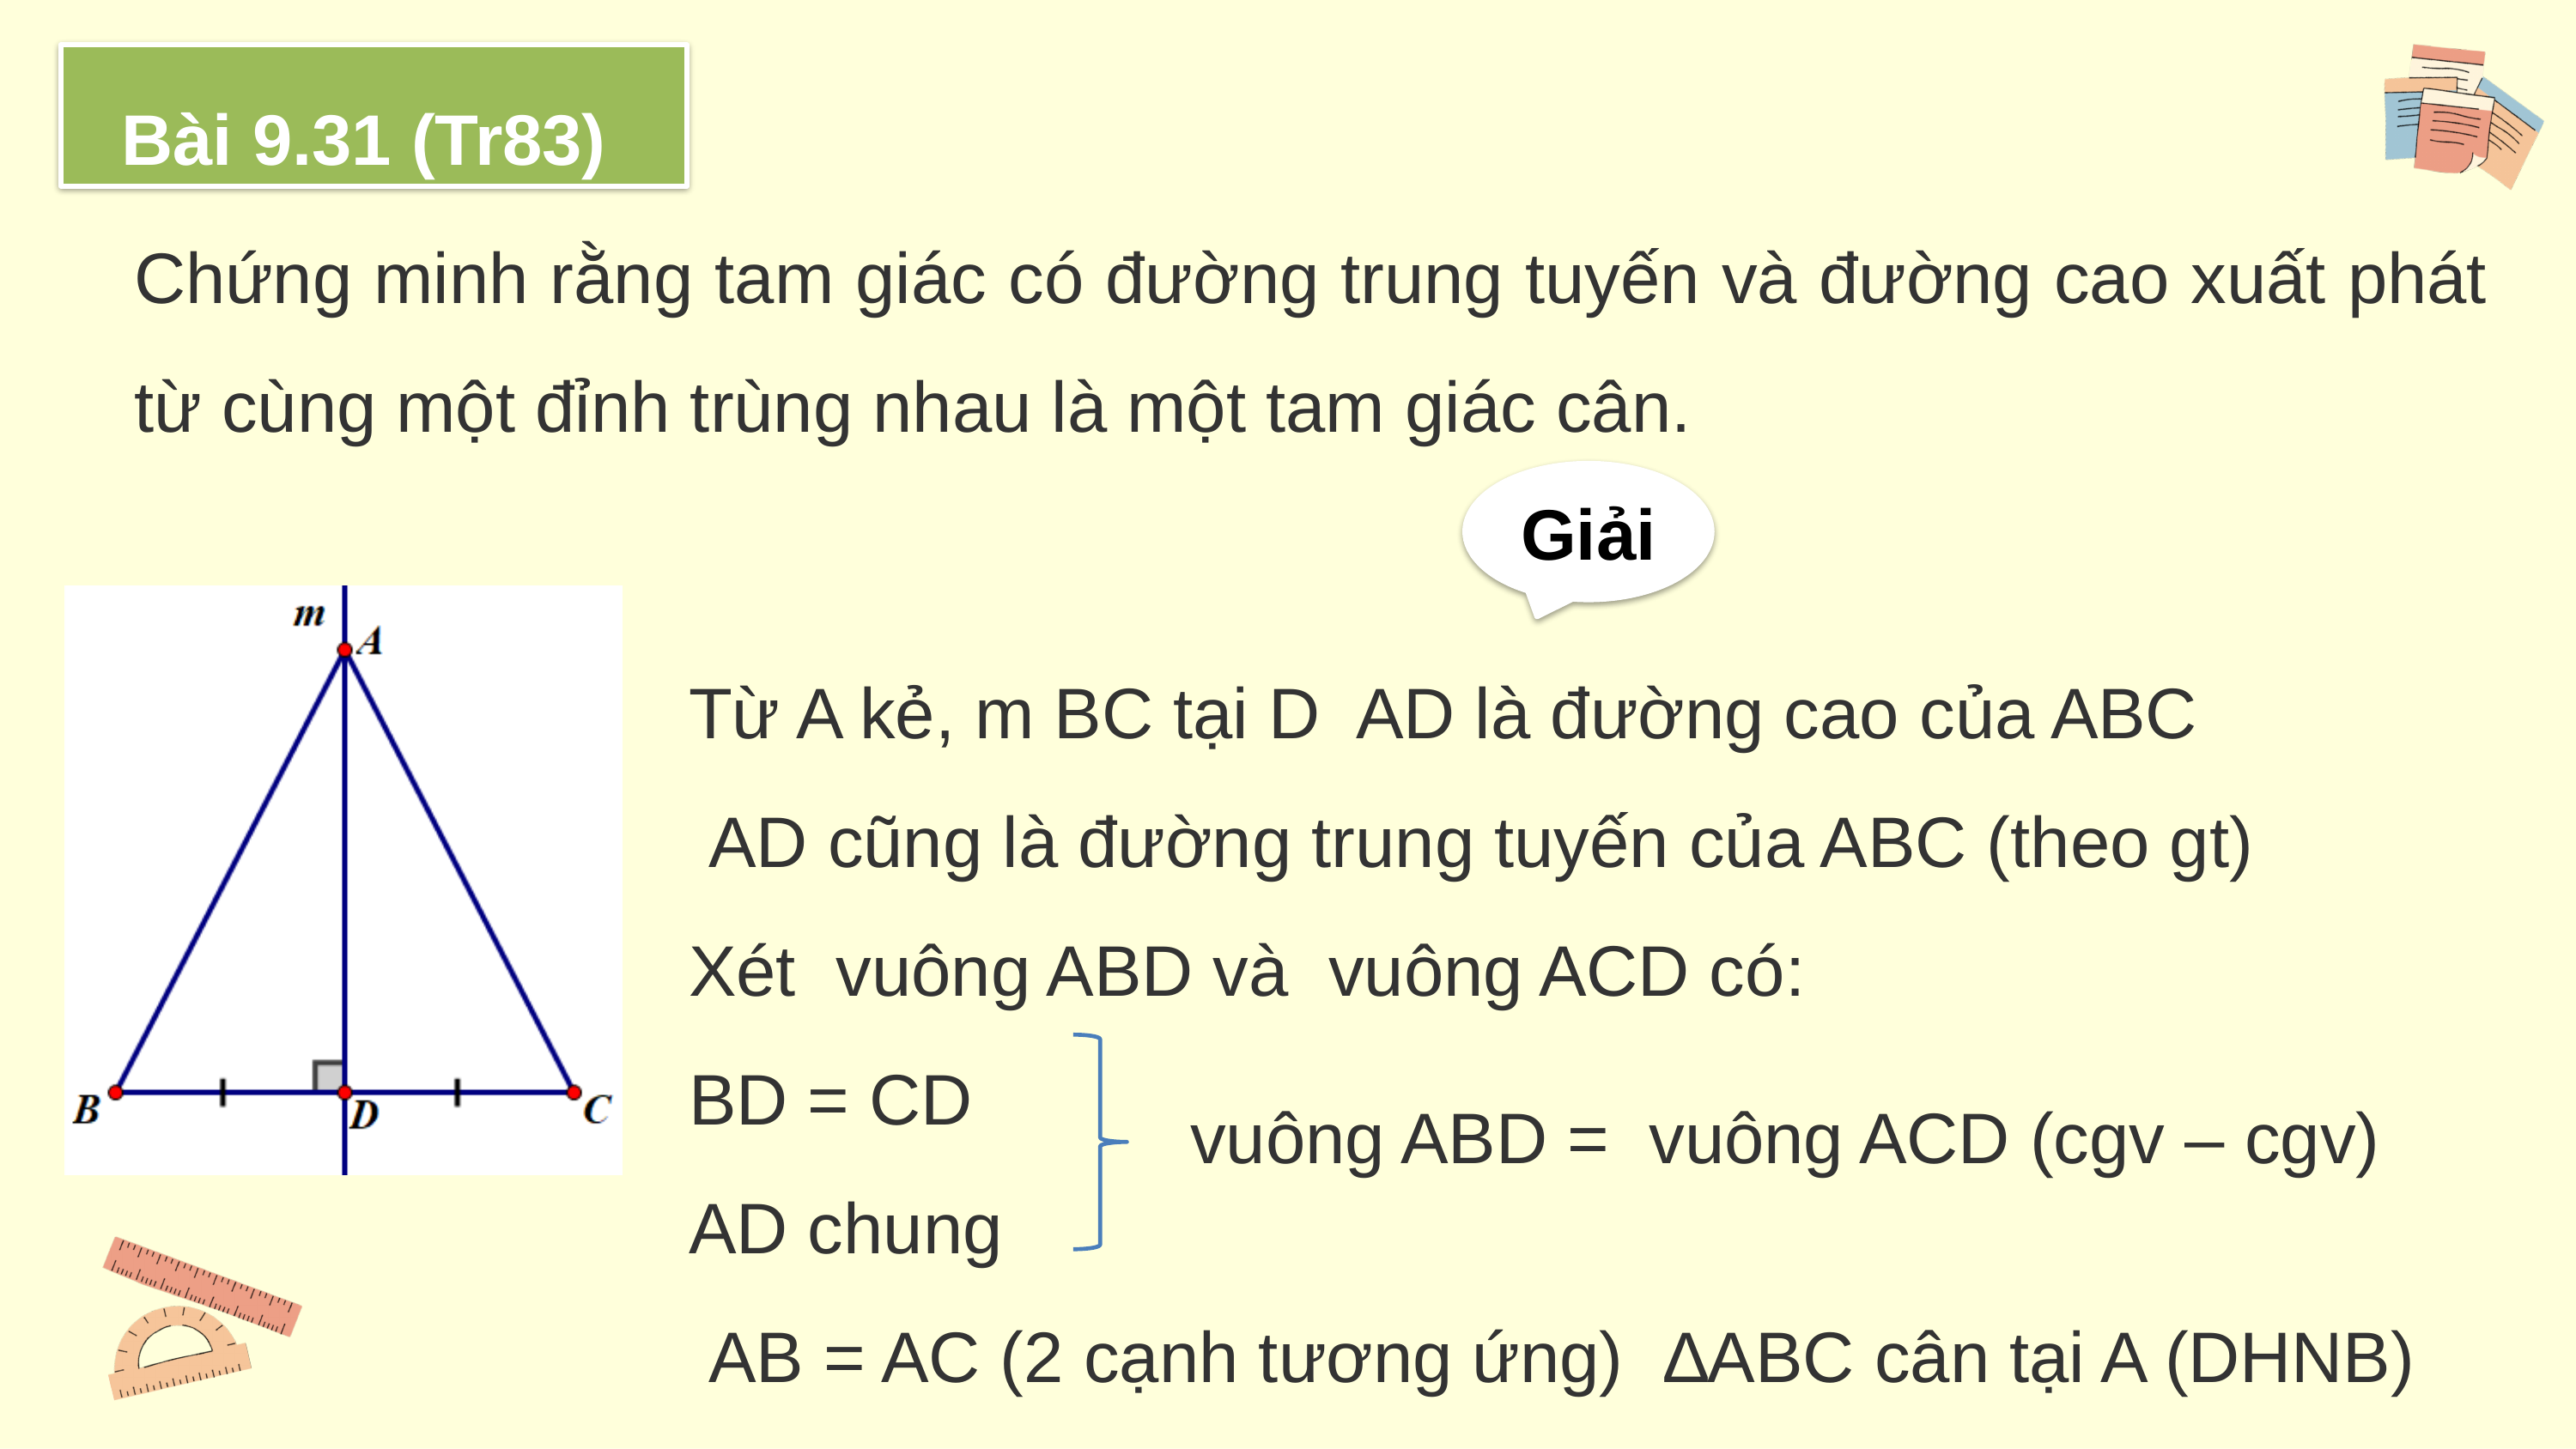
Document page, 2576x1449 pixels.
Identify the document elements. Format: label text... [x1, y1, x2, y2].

text_box Giải [1462, 460, 1715, 620]
picture [64, 585, 623, 1175]
text_box Bài 9.31 (Tr83) [58, 42, 690, 189]
picture [2372, 39, 2551, 192]
text_box [1072, 1034, 1128, 1251]
picture [78, 1199, 313, 1400]
text_box Chứng minh rằng tam giác có đường trung tuyến và đường cao xuất phát từ cùng một đỉnh trùng nhau là một tam giác cân. [121, 183, 2501, 453]
